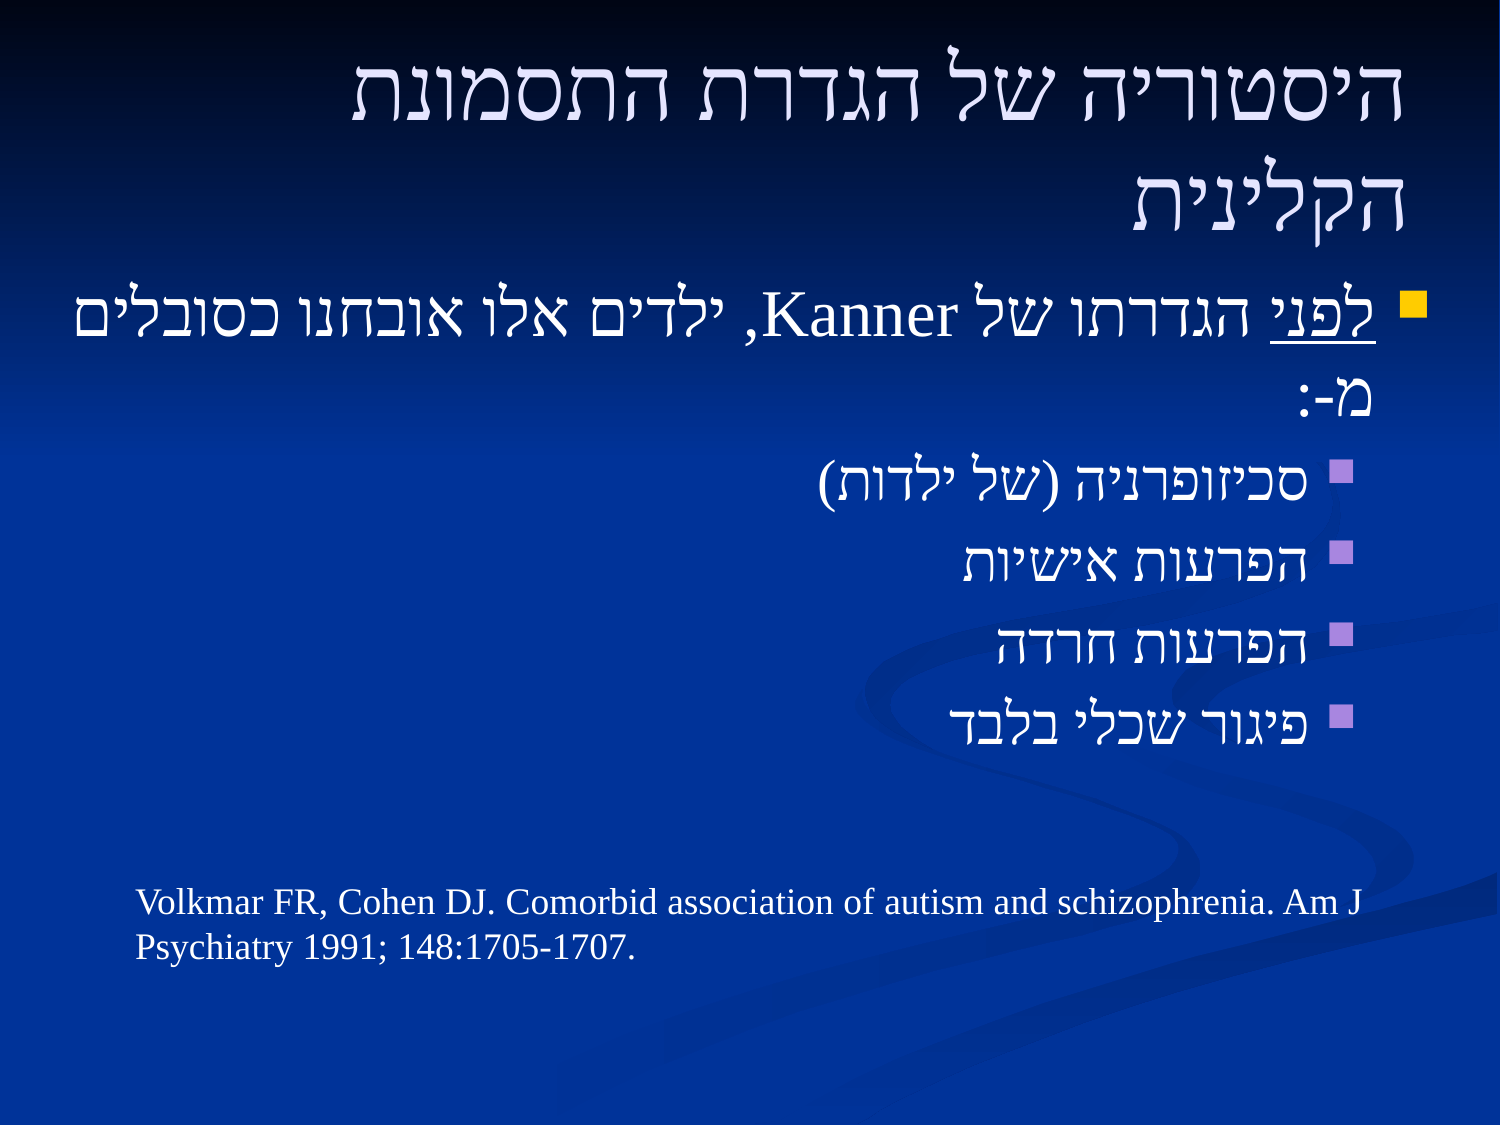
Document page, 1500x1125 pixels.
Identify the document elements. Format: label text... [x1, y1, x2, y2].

list לפני הגדרתו של Kanner, ילדים אלו אובחנו כסובלים מ-: סכיזופרניה (של ילדות) הפרעות אישיות הפרעות חרדה פיגור שכלי בלבד [41, 262, 1447, 1005]
title היסטוריה של הגדרת התסמונת הקלינית [75, 45, 1425, 233]
text_box Volkmar FR, Cohen DJ. Comorbid association of autism and schizophrenia. Am J Psychiatry 1991; 148:1705-1707. [120, 869, 1389, 975]
